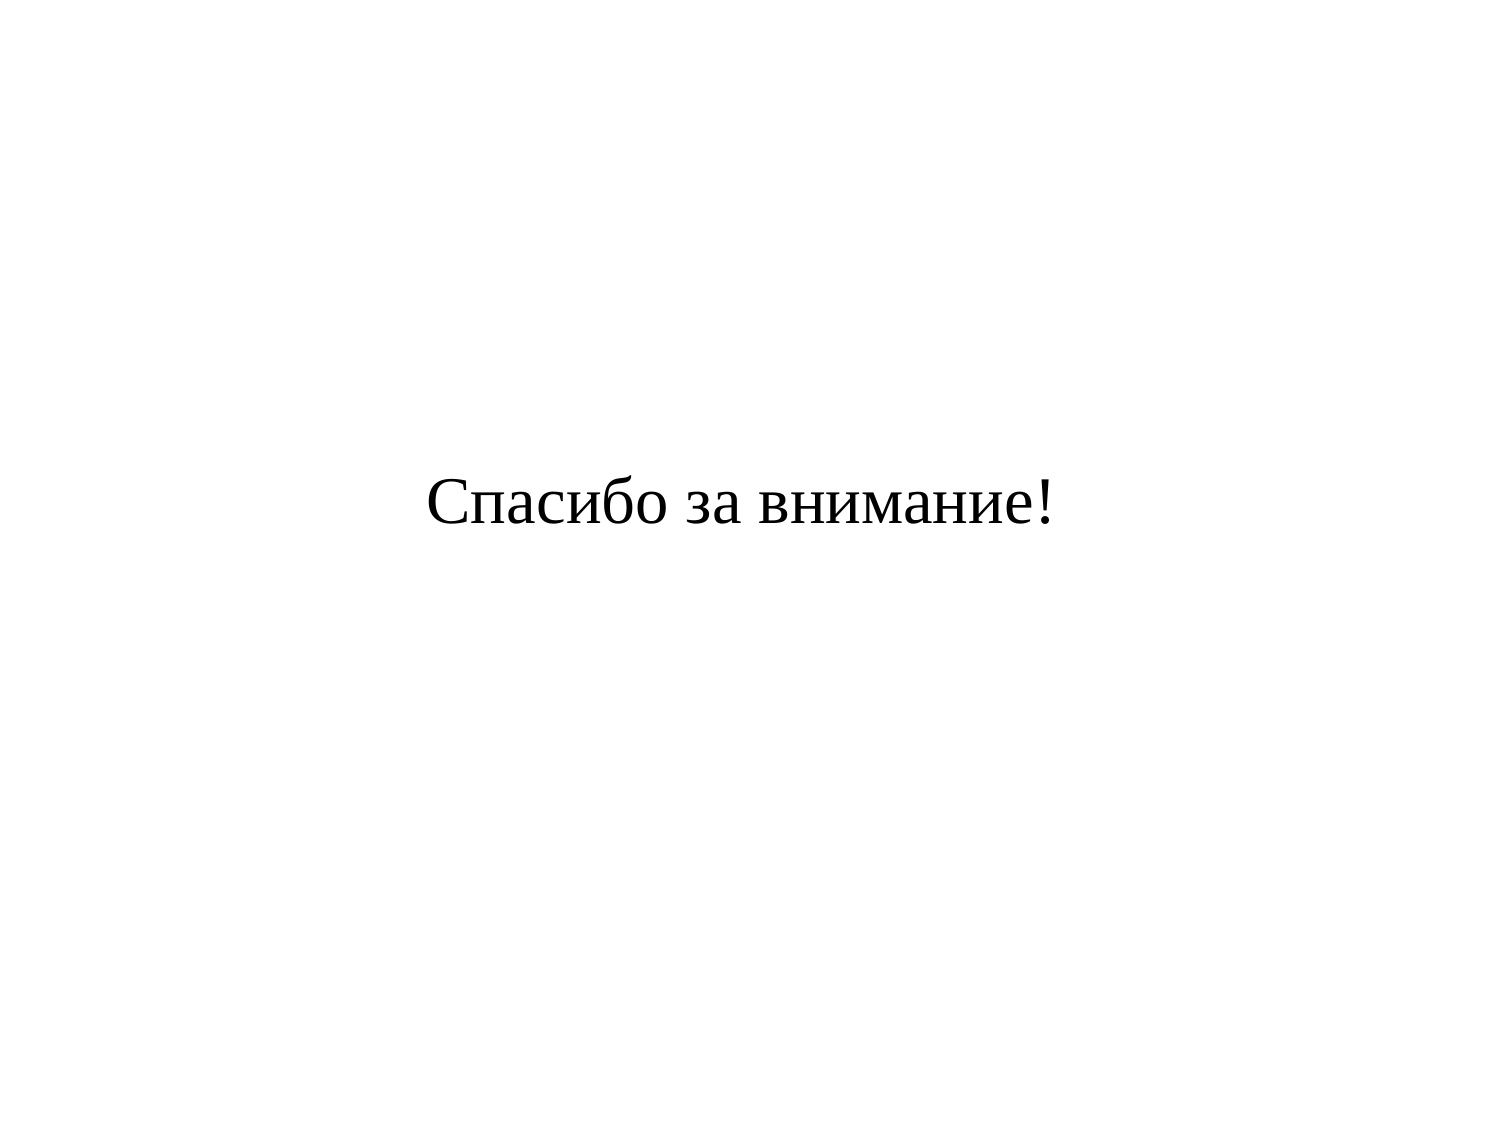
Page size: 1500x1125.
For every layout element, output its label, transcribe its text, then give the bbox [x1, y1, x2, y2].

list Спасибо за внимание! [75, 262, 1425, 1005]
